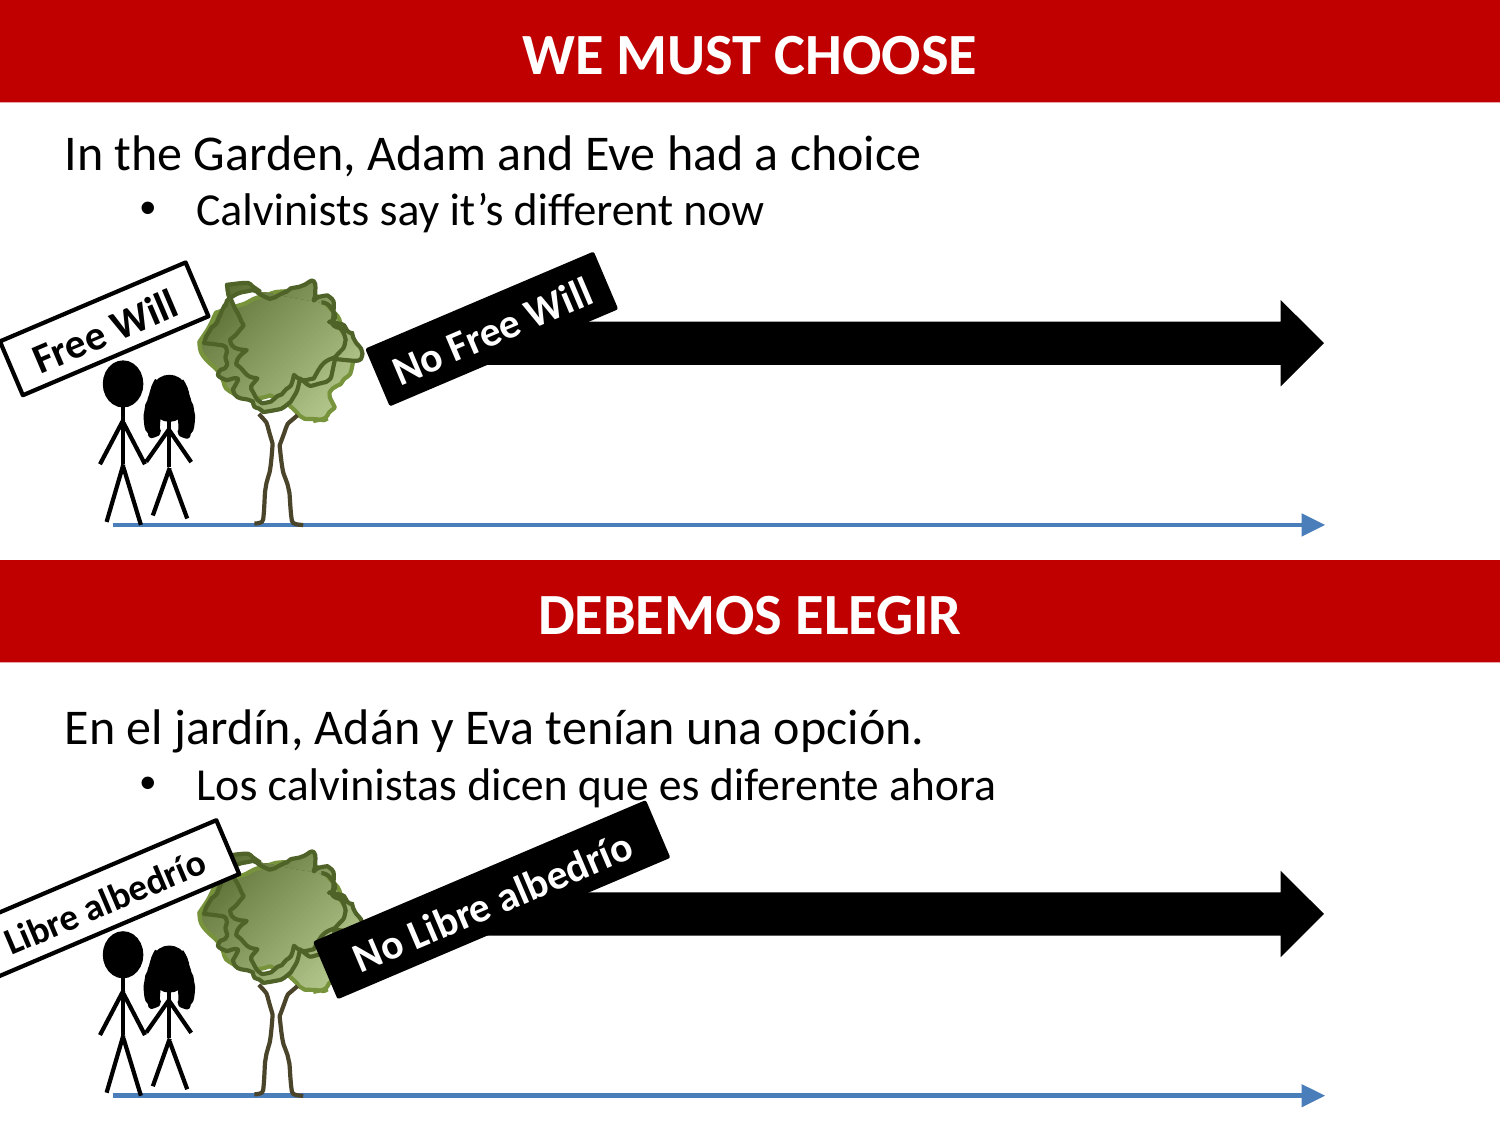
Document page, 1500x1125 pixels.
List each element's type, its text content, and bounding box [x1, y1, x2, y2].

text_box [199, 851, 363, 1097]
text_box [99, 362, 194, 526]
text_box En el jardín, Adán y Eva tenían una opción. Los calvinistas dicen que es diferente ahora [50, 687, 1063, 818]
text_box WE MUST CHOOSE [0, 0, 1500, 104]
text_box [99, 933, 194, 1096]
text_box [199, 280, 363, 526]
text_box Free Will [0, 260, 196, 398]
text_box DEBEMOS ELEGIR [0, 558, 1500, 665]
text_box In the Garden, Adam and Eve had a choice Calvinists say it’s different now [50, 112, 1379, 243]
text_box [485, 868, 1327, 960]
text_box No Libre albedrío [366, 800, 670, 988]
text_box No Free Will [366, 252, 618, 406]
text_box [485, 298, 1327, 389]
text_box Libre albedrío [0, 818, 231, 979]
